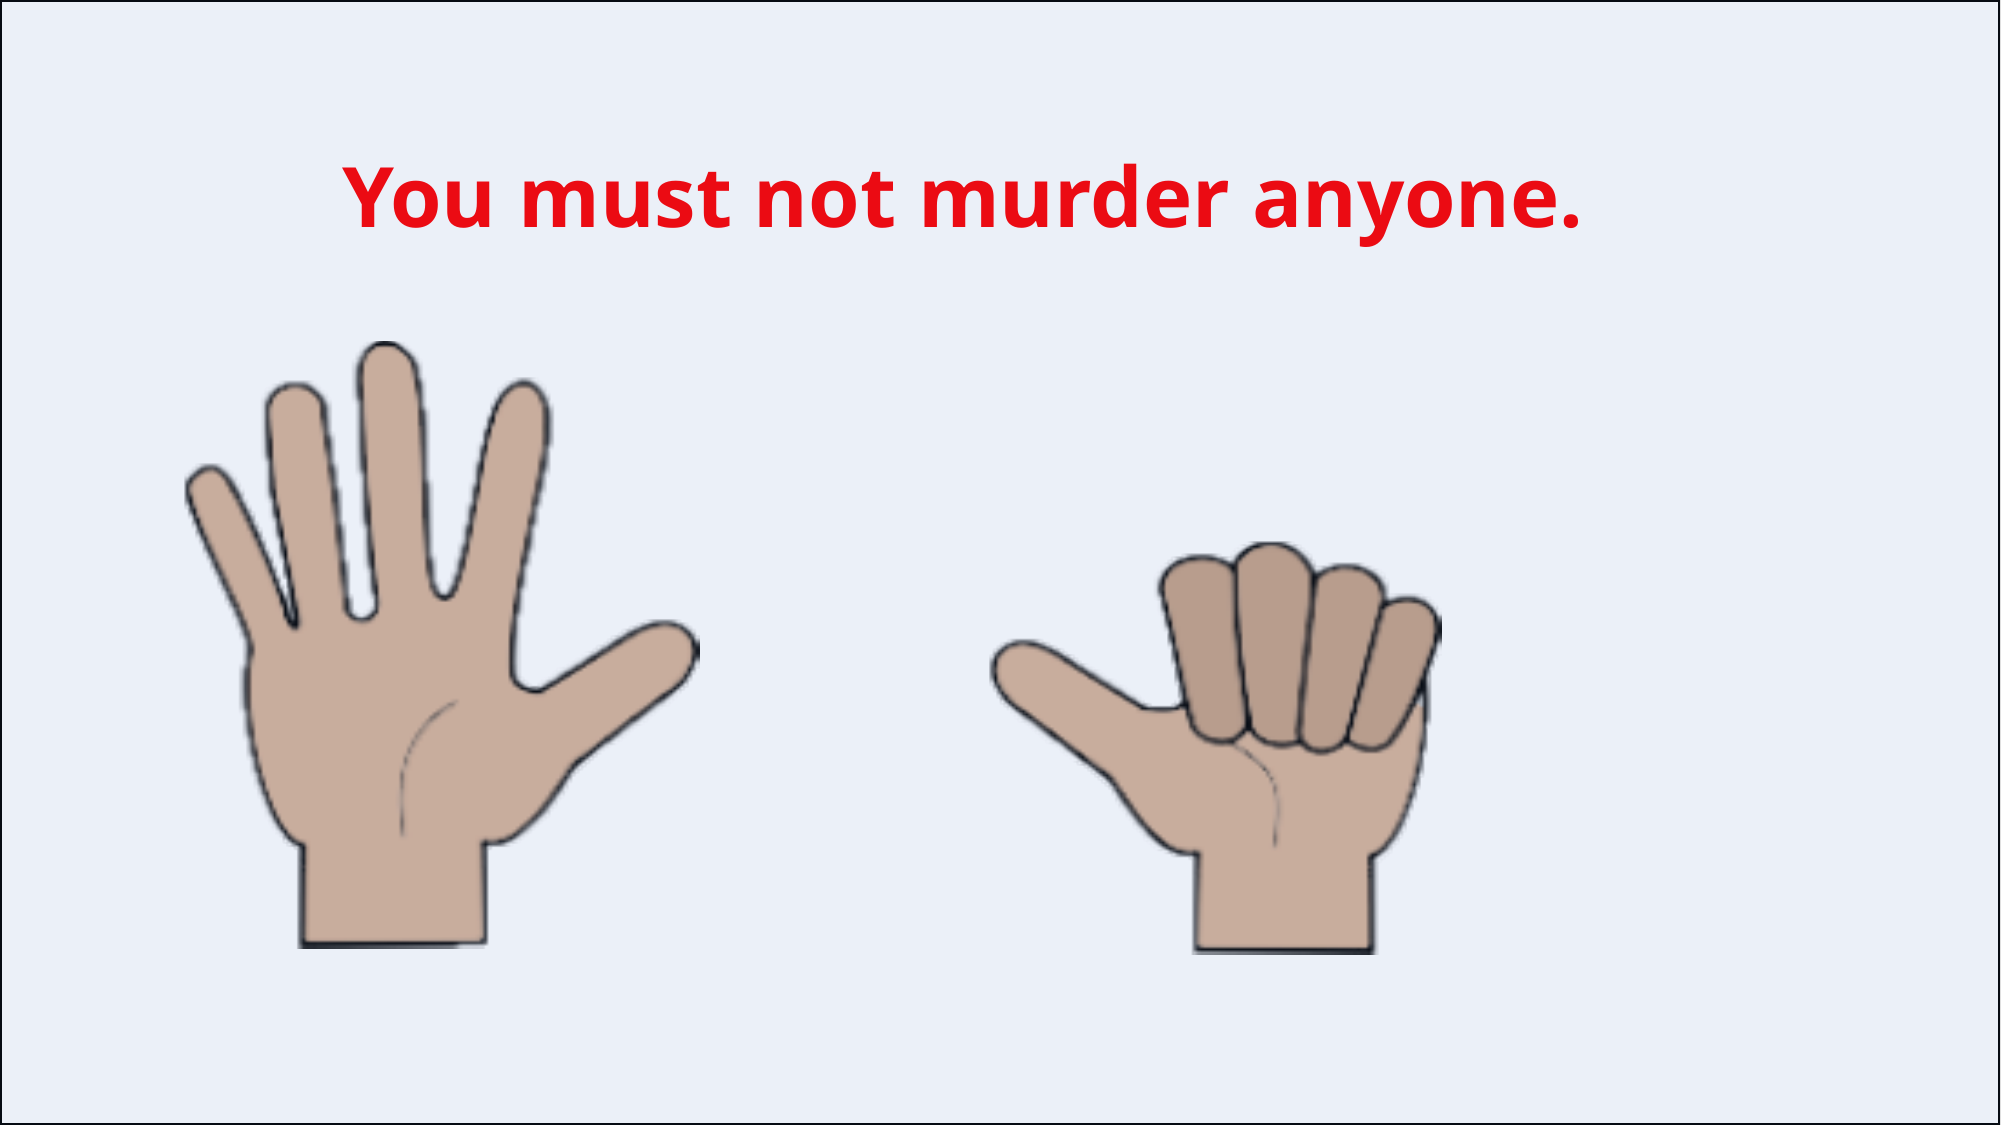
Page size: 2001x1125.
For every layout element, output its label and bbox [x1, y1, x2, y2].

picture [988, 540, 1442, 955]
picture [183, 341, 700, 949]
text_box [0, 0, 2000, 1125]
